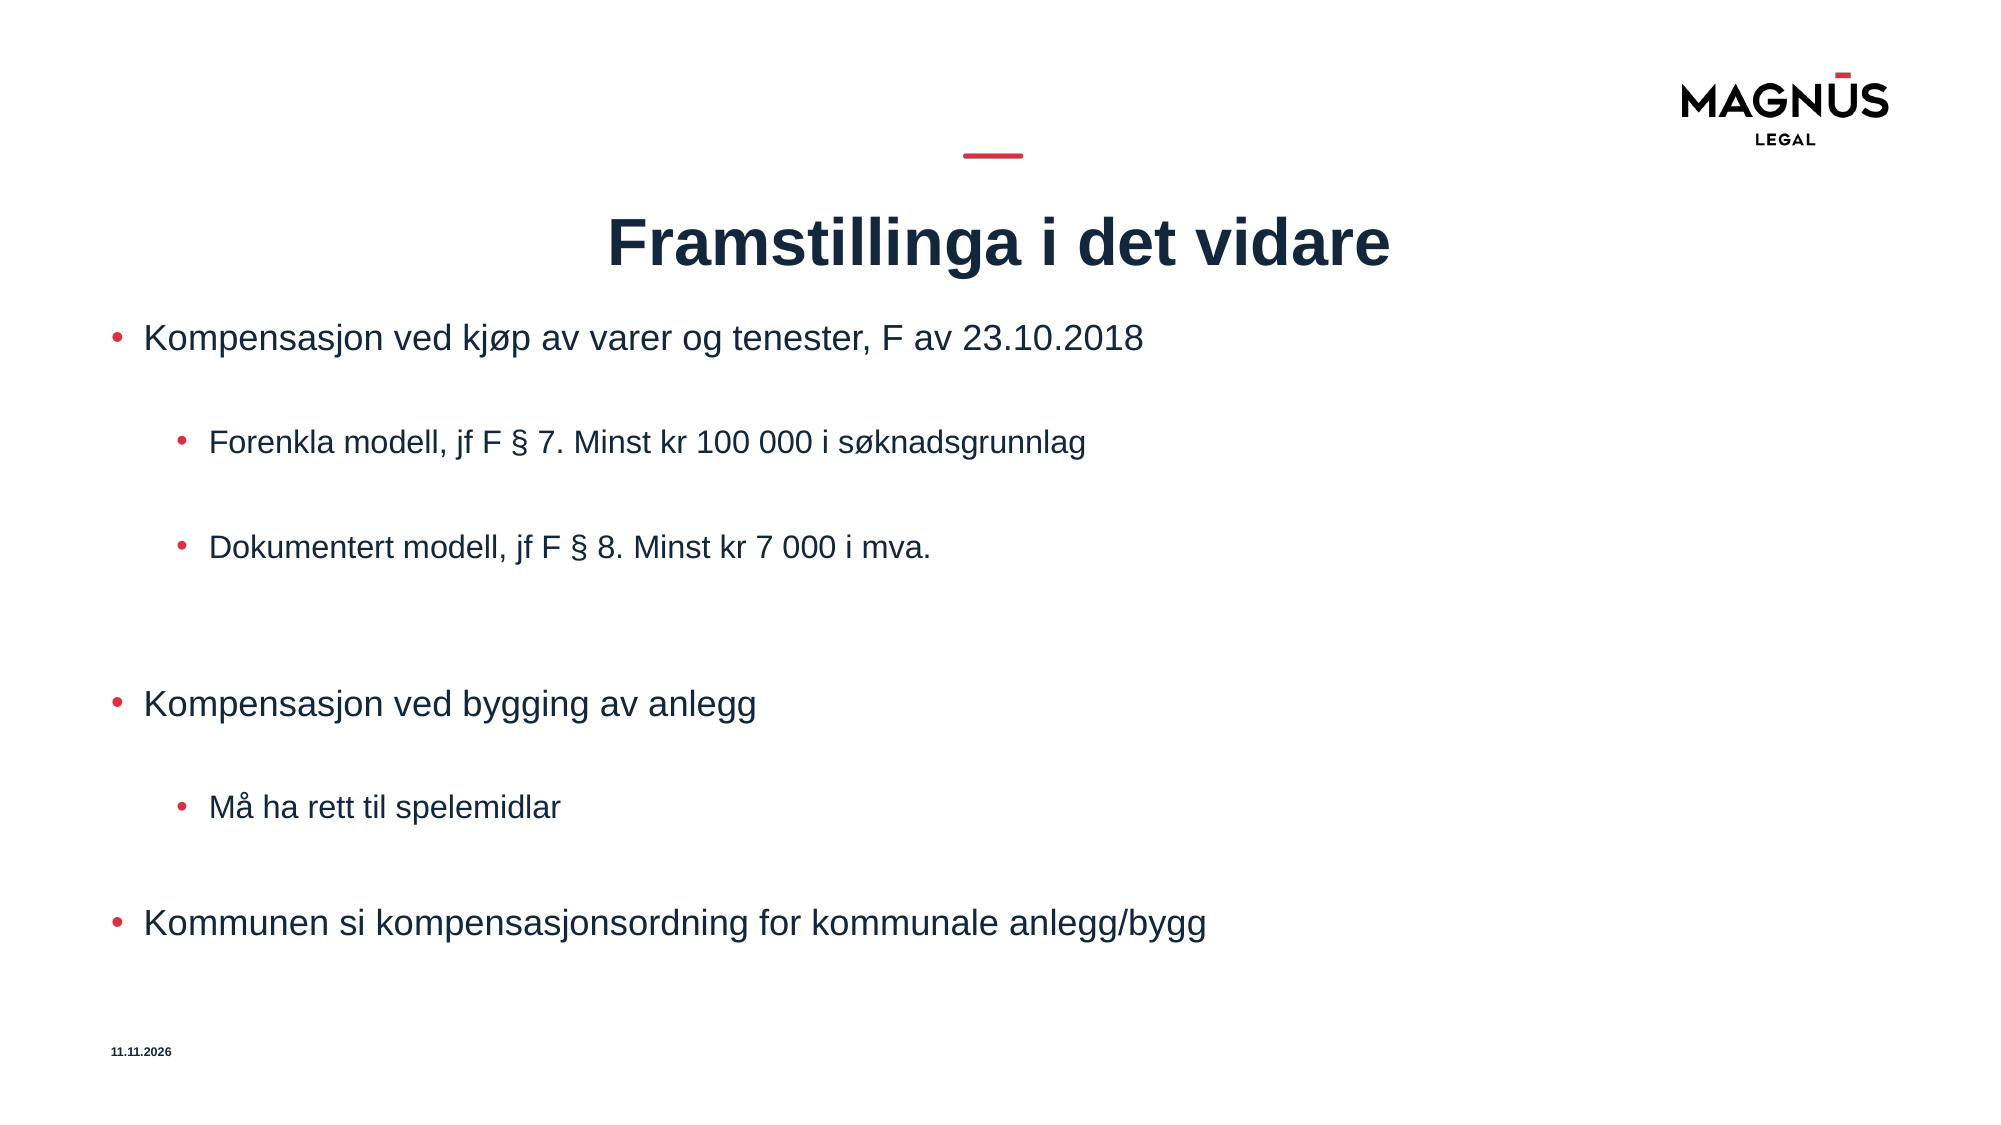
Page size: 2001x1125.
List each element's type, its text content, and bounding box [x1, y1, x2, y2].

picture [1680, 54, 1890, 164]
picture [962, 153, 1024, 159]
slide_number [110, 1033, 561, 1071]
list Kompensasjon ved kjøp av varer og tenester, F av 23.10.2018 Forenkla modell, jf F § 7. Minst kr 100 000 i søknadsgrunnlag Dokumentert modell, jf F § 8. Minst kr 7 000 i mva. Kompensasjon ved bygging av anlegg Må ha rett til spelemidlar Kommunen si kompensasjonsordning for kommunale anlegg/bygg [110, 319, 1890, 944]
title Framstillinga i det vidare [110, 182, 1890, 295]
